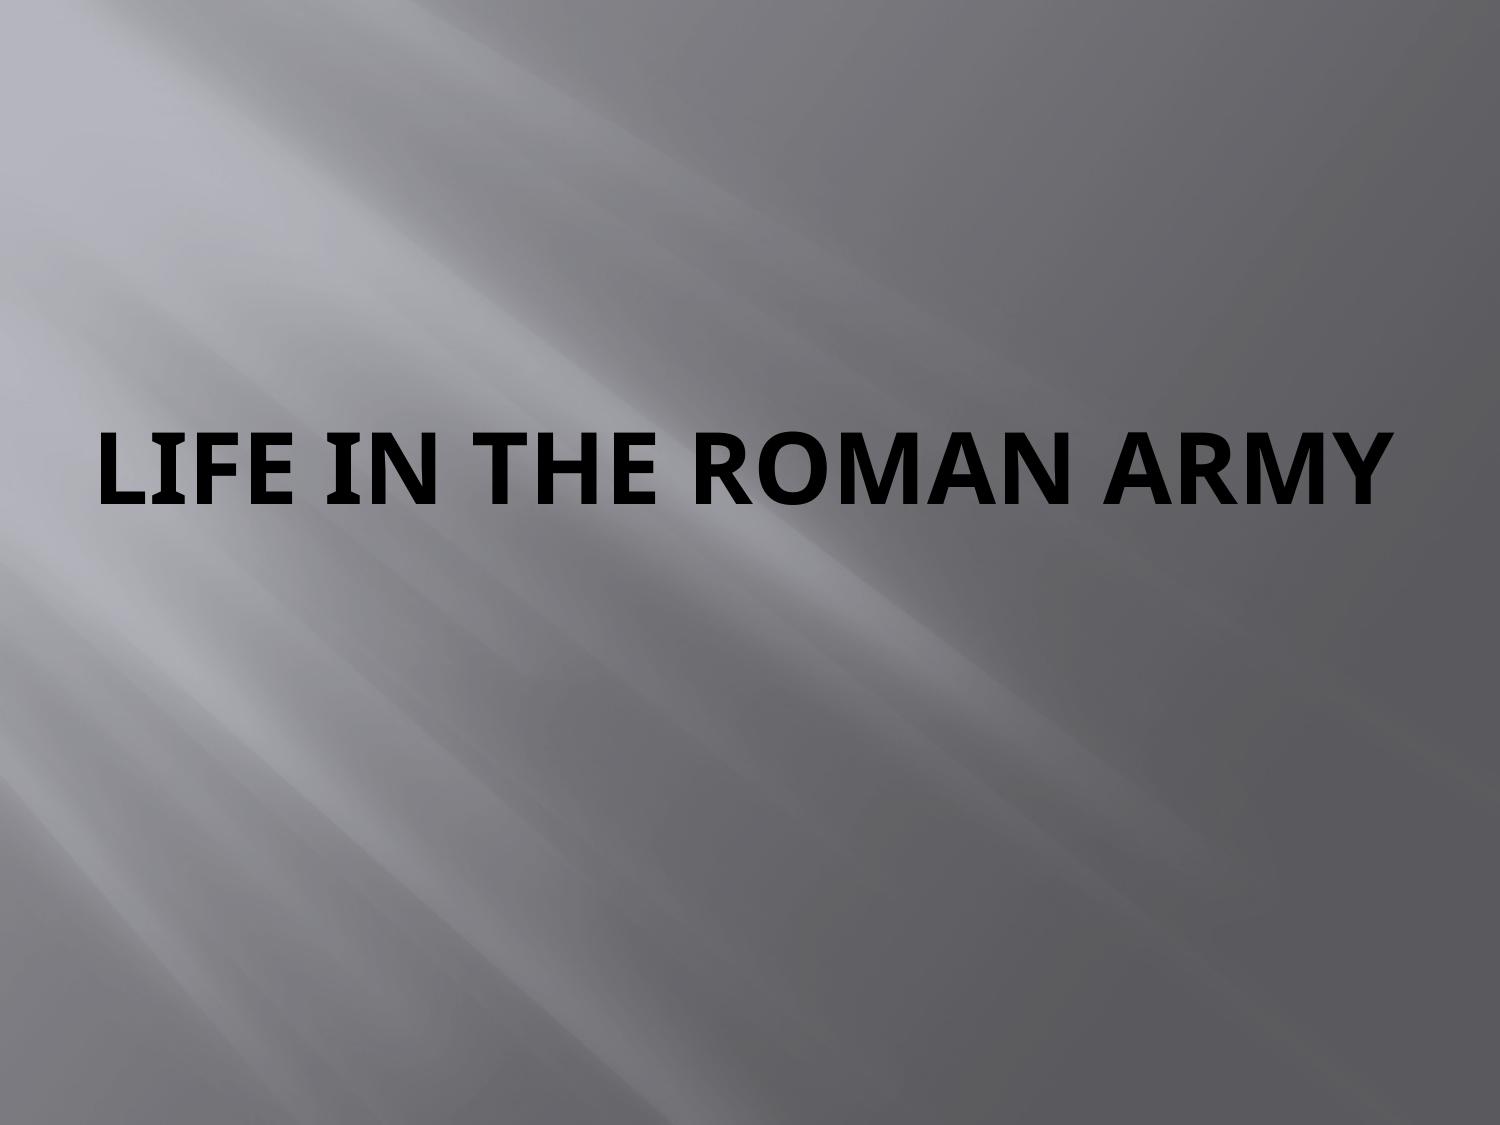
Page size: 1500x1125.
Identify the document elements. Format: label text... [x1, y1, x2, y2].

title Life in the roman army [69, 224, 1420, 525]
